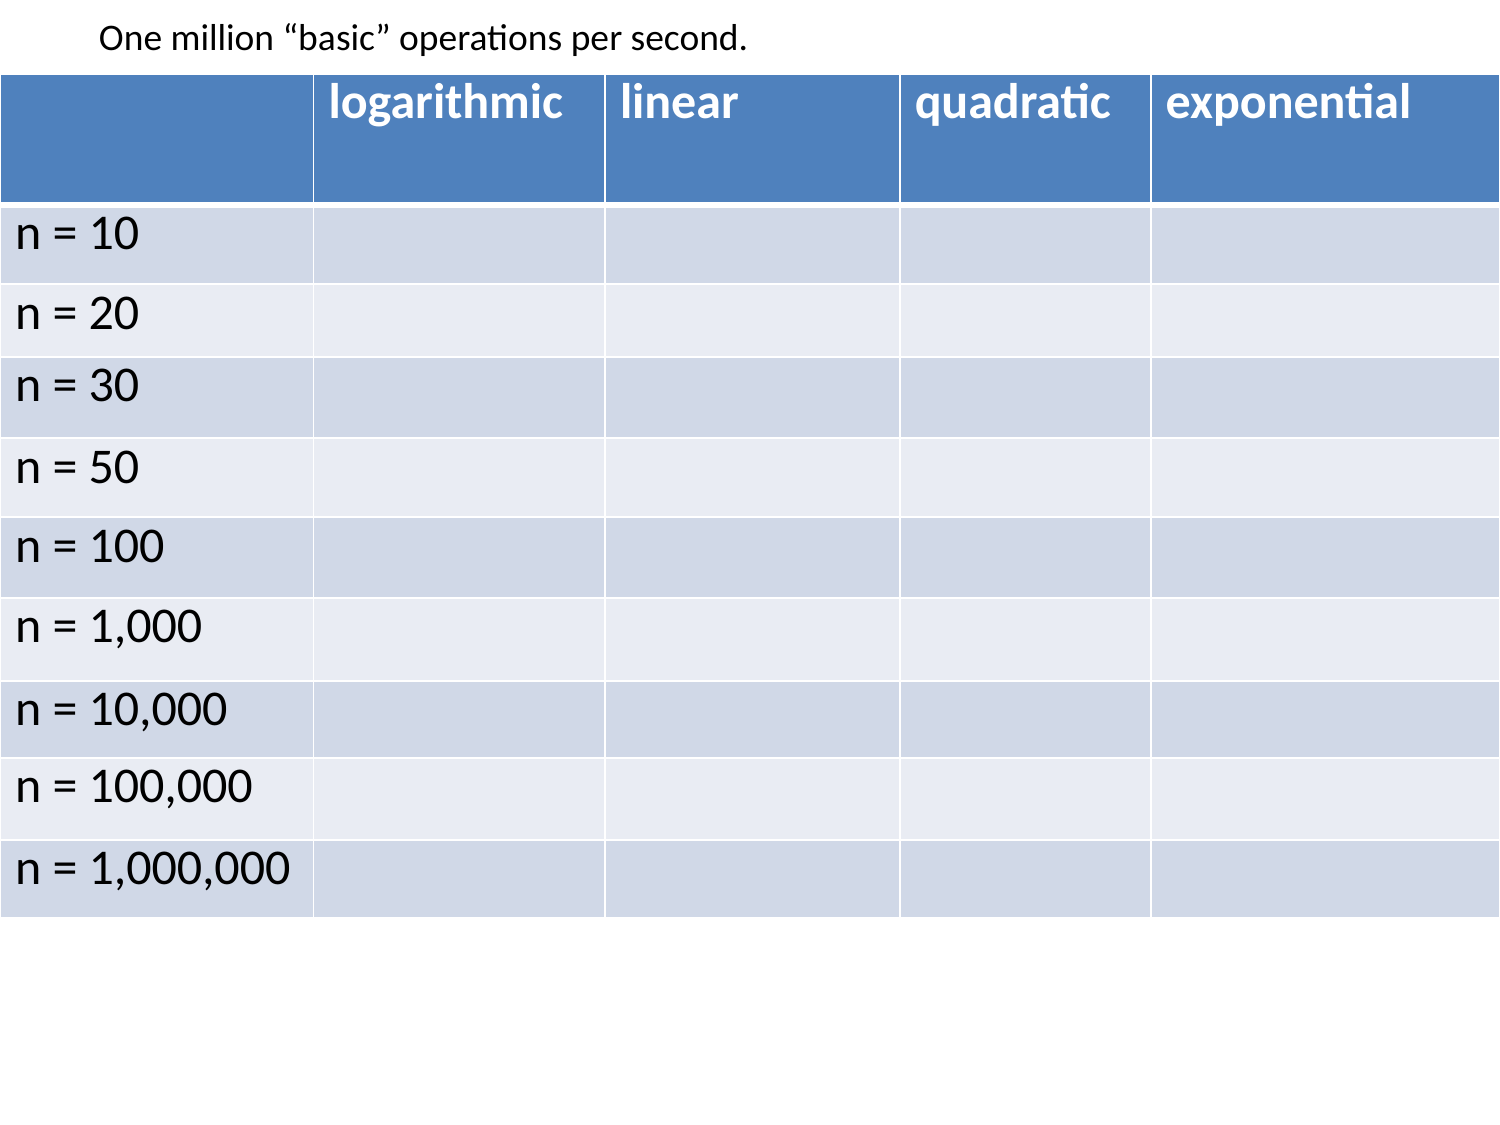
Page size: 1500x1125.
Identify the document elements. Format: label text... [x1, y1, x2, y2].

table_cell [901, 841, 1150, 917]
table_cell n = 20 [1, 285, 313, 356]
table_cell [901, 439, 1150, 516]
table_cell [606, 358, 899, 437]
table_cell [314, 358, 604, 437]
table_cell [901, 682, 1150, 757]
table_cell n = 1,000,000 [1, 841, 313, 917]
table_cell [901, 759, 1150, 839]
table_cell n = 10 [1, 208, 313, 283]
table_cell [314, 518, 604, 597]
table_cell [314, 759, 604, 839]
table_cell n = 1,000 [1, 599, 313, 680]
table_cell [1152, 682, 1499, 757]
table_cell [1152, 208, 1499, 283]
table_header quadratic [901, 75, 1150, 202]
table_cell [314, 599, 604, 680]
table_cell [606, 208, 899, 283]
table_header logarithmic [314, 75, 604, 202]
table_cell [606, 285, 899, 356]
table_cell n = 50 [1, 439, 313, 516]
table_header exponential [1152, 75, 1499, 202]
table_cell [901, 208, 1150, 283]
table_cell [1152, 599, 1499, 680]
table_cell [1152, 518, 1499, 597]
table_cell [1152, 358, 1499, 437]
table_cell [901, 285, 1150, 356]
table_header linear [606, 75, 899, 202]
table_cell [1152, 759, 1499, 839]
table_cell [606, 841, 899, 917]
table_cell [606, 599, 899, 680]
table_cell [901, 518, 1150, 597]
table_cell [314, 439, 604, 516]
text_box One million “basic” operations per second. [84, 5, 1405, 66]
table_cell [901, 599, 1150, 680]
table_cell n = 10,000 [1, 682, 313, 757]
table_cell [314, 682, 604, 757]
table_cell n = 30 [1, 358, 313, 437]
table_cell [606, 682, 899, 757]
table_cell [314, 841, 604, 917]
table_cell [606, 518, 899, 597]
table_cell [901, 358, 1150, 437]
table_cell [314, 285, 604, 356]
table_cell [314, 208, 604, 283]
table_cell [606, 759, 899, 839]
table_cell [1152, 439, 1499, 516]
table_cell n = 100,000 [1, 759, 313, 839]
table_header [1, 75, 313, 202]
table_cell [1152, 841, 1499, 917]
table_cell n = 100 [1, 518, 313, 597]
table_cell [1152, 285, 1499, 356]
table_cell [606, 439, 899, 516]
